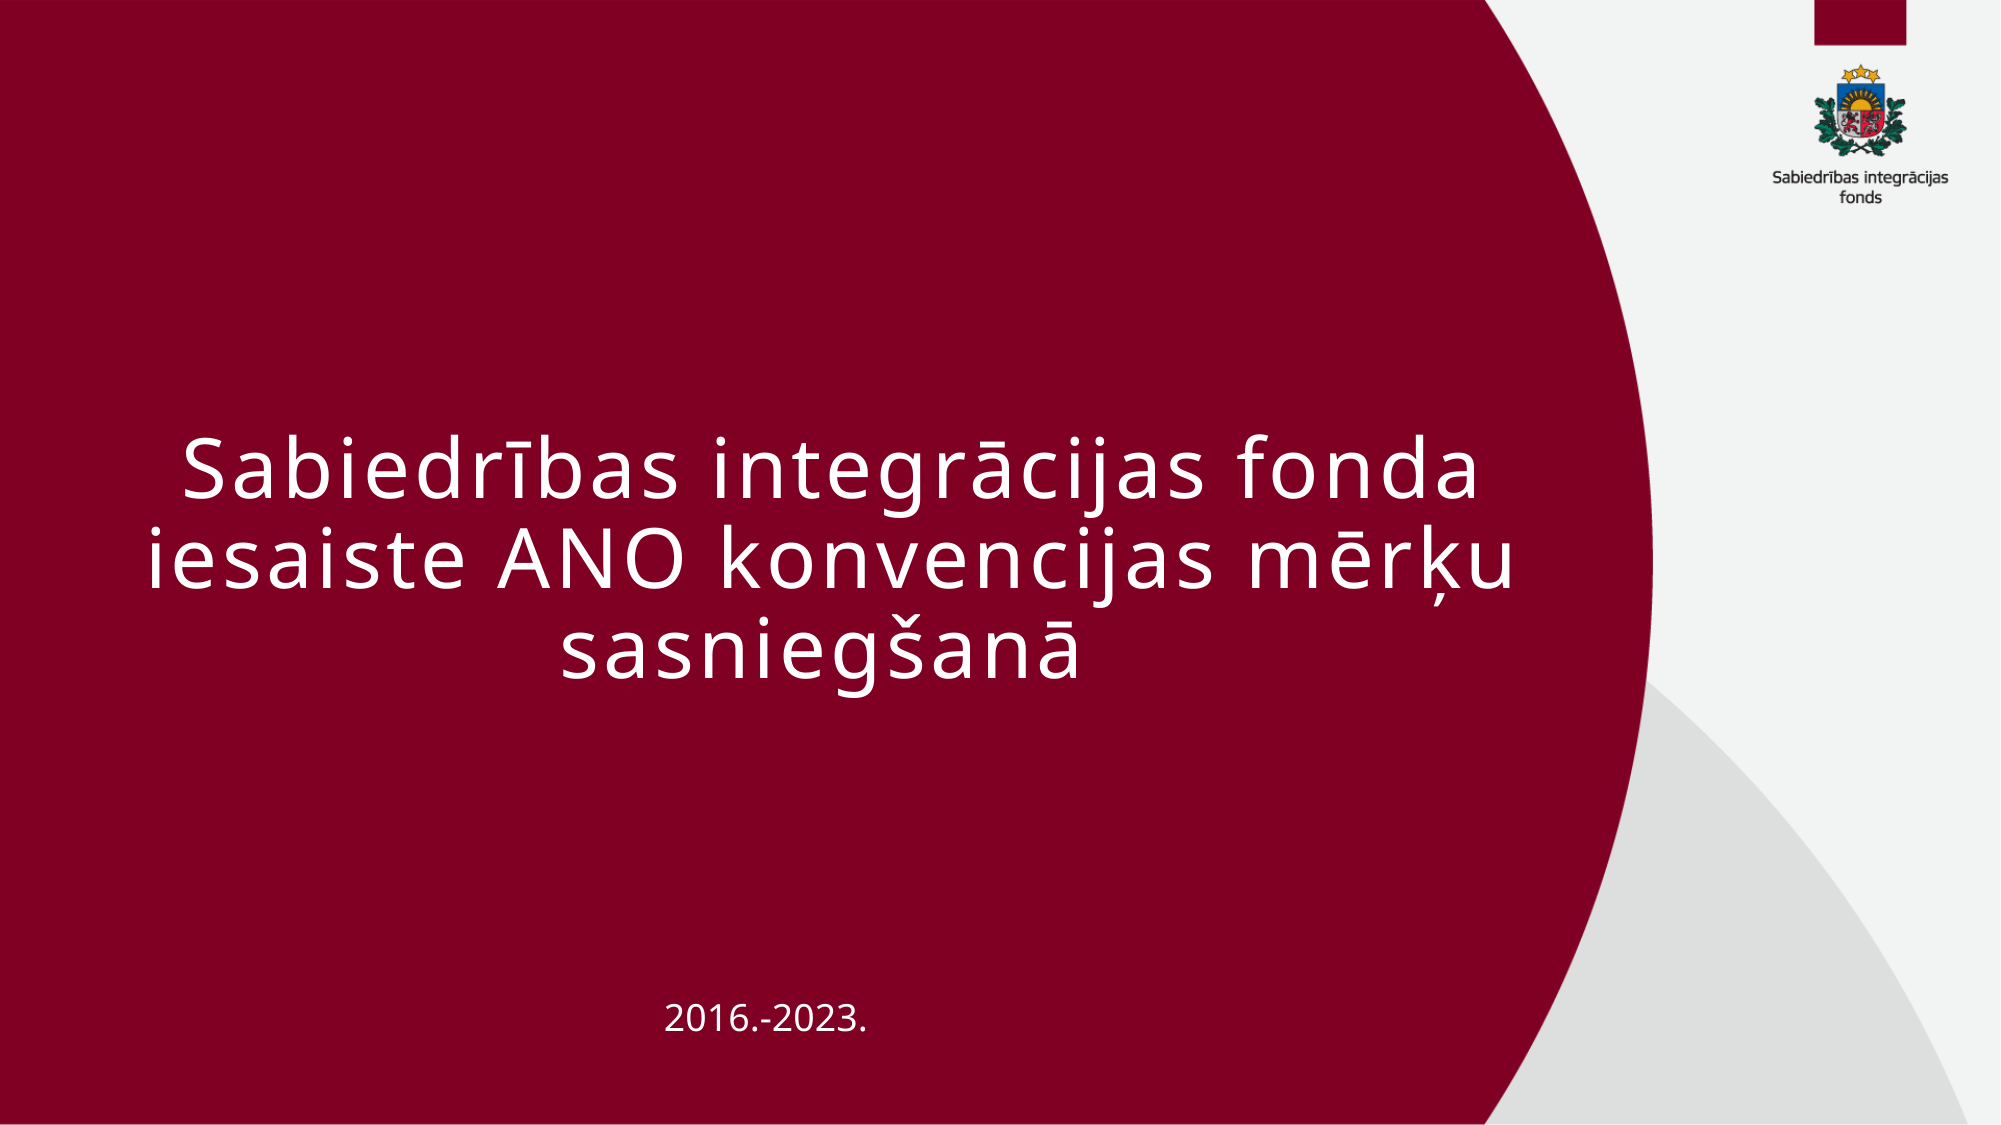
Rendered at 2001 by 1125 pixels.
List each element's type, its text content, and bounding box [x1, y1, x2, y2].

title Sabiedrības integrācijas fonda iesaiste ANO konvencijas mērķu sasniegšanā [99, 373, 1571, 750]
text_box 2016.-2023. [648, 986, 1169, 1047]
picture [0, 0, 2001, 1125]
